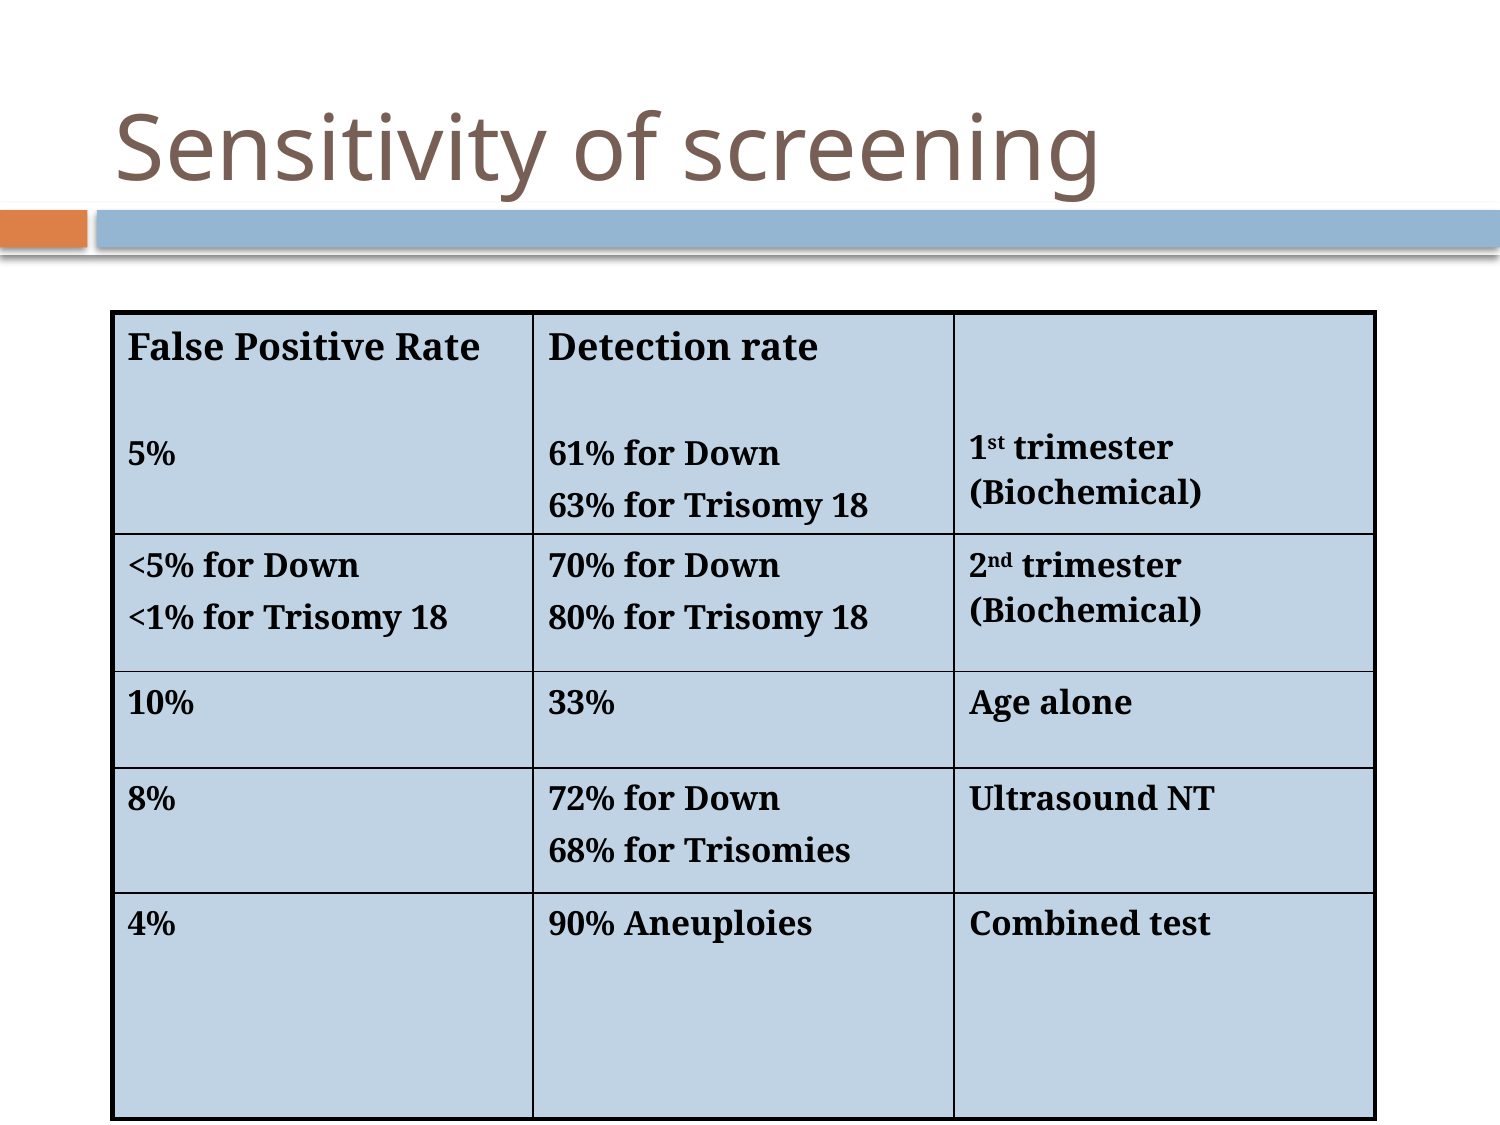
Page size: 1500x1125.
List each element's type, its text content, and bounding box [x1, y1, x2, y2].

table_cell Age alone [955, 672, 1373, 767]
table_cell 4% [115, 894, 532, 1117]
table_cell 2nd trimester (Biochemical) [955, 535, 1373, 671]
table_cell 10% [115, 672, 532, 767]
table_header Detection rate 61% for Down 63% for Trisomy 18 [534, 315, 953, 533]
table_cell Ultrasound NT [955, 769, 1373, 892]
table_cell 70% for Down 80% for Trisomy 18 [534, 535, 953, 671]
title Sensitivity of screening [99, 50, 1400, 238]
table_cell 90% Aneuploies [534, 894, 953, 1117]
table_cell 8% [115, 769, 532, 892]
table_cell <5% for Down <1% for Trisomy 18 [115, 535, 532, 671]
table_cell Combined test [955, 894, 1373, 1117]
table_header 1st trimester (Biochemical) [955, 315, 1373, 533]
table_header False Positive Rate 5% [115, 315, 532, 533]
table_cell 33% [534, 672, 953, 767]
table_cell 72% for Down 68% for Trisomies [534, 769, 953, 892]
